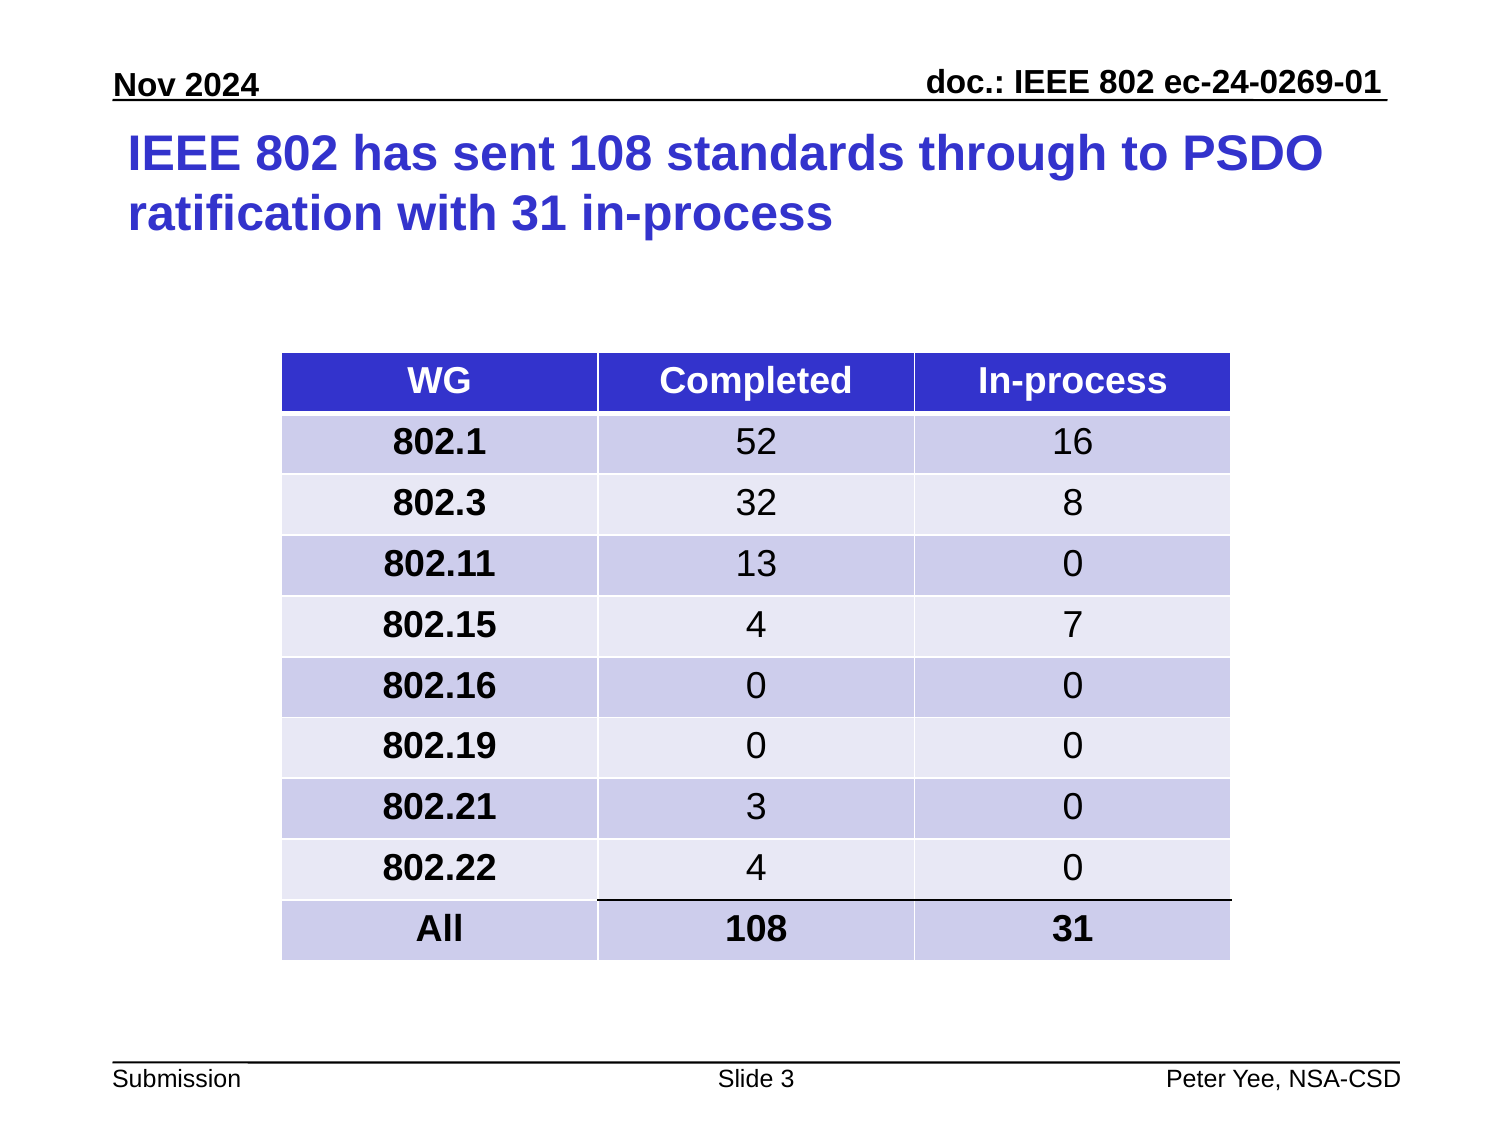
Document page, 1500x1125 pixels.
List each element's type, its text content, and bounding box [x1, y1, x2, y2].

table_cell All [282, 901, 597, 960]
table_cell 16 [915, 416, 1230, 473]
table_cell 802.16 [282, 658, 597, 717]
table_cell 32 [599, 475, 914, 534]
table_cell 13 [599, 536, 914, 595]
table_cell 8 [915, 475, 1230, 534]
table_cell 4 [599, 597, 914, 656]
table_cell 108 [599, 901, 914, 960]
table_cell 4 [599, 840, 914, 899]
table_cell 0 [915, 718, 1230, 777]
table_header WG [282, 353, 597, 411]
table_cell 0 [599, 658, 914, 717]
table_cell 0 [915, 779, 1230, 838]
table_cell 802.15 [282, 597, 597, 656]
table_cell 52 [599, 416, 914, 473]
footer Peter Yee, NSA-CSD [1164, 1061, 1402, 1093]
title IEEE 802 has sent 108 standards through to PSDO ratification with 31 in-process [112, 112, 1388, 288]
table_cell 0 [915, 536, 1230, 595]
table_cell 802.21 [282, 779, 597, 838]
table_cell 802.11 [282, 536, 597, 595]
table_cell 7 [915, 597, 1230, 656]
slide_number Slide 3 [709, 1061, 803, 1093]
table_cell 0 [915, 840, 1230, 899]
table_cell 802.1 [282, 416, 597, 473]
table_header In-process [915, 353, 1230, 411]
table_cell 3 [599, 779, 914, 838]
table_cell 0 [599, 718, 914, 777]
table_header Completed [599, 353, 914, 411]
table_cell 802.22 [282, 840, 597, 899]
table_cell 802.3 [282, 475, 597, 534]
table_cell 802.19 [282, 718, 597, 777]
table_cell 0 [915, 658, 1230, 717]
table_cell 31 [915, 901, 1230, 960]
